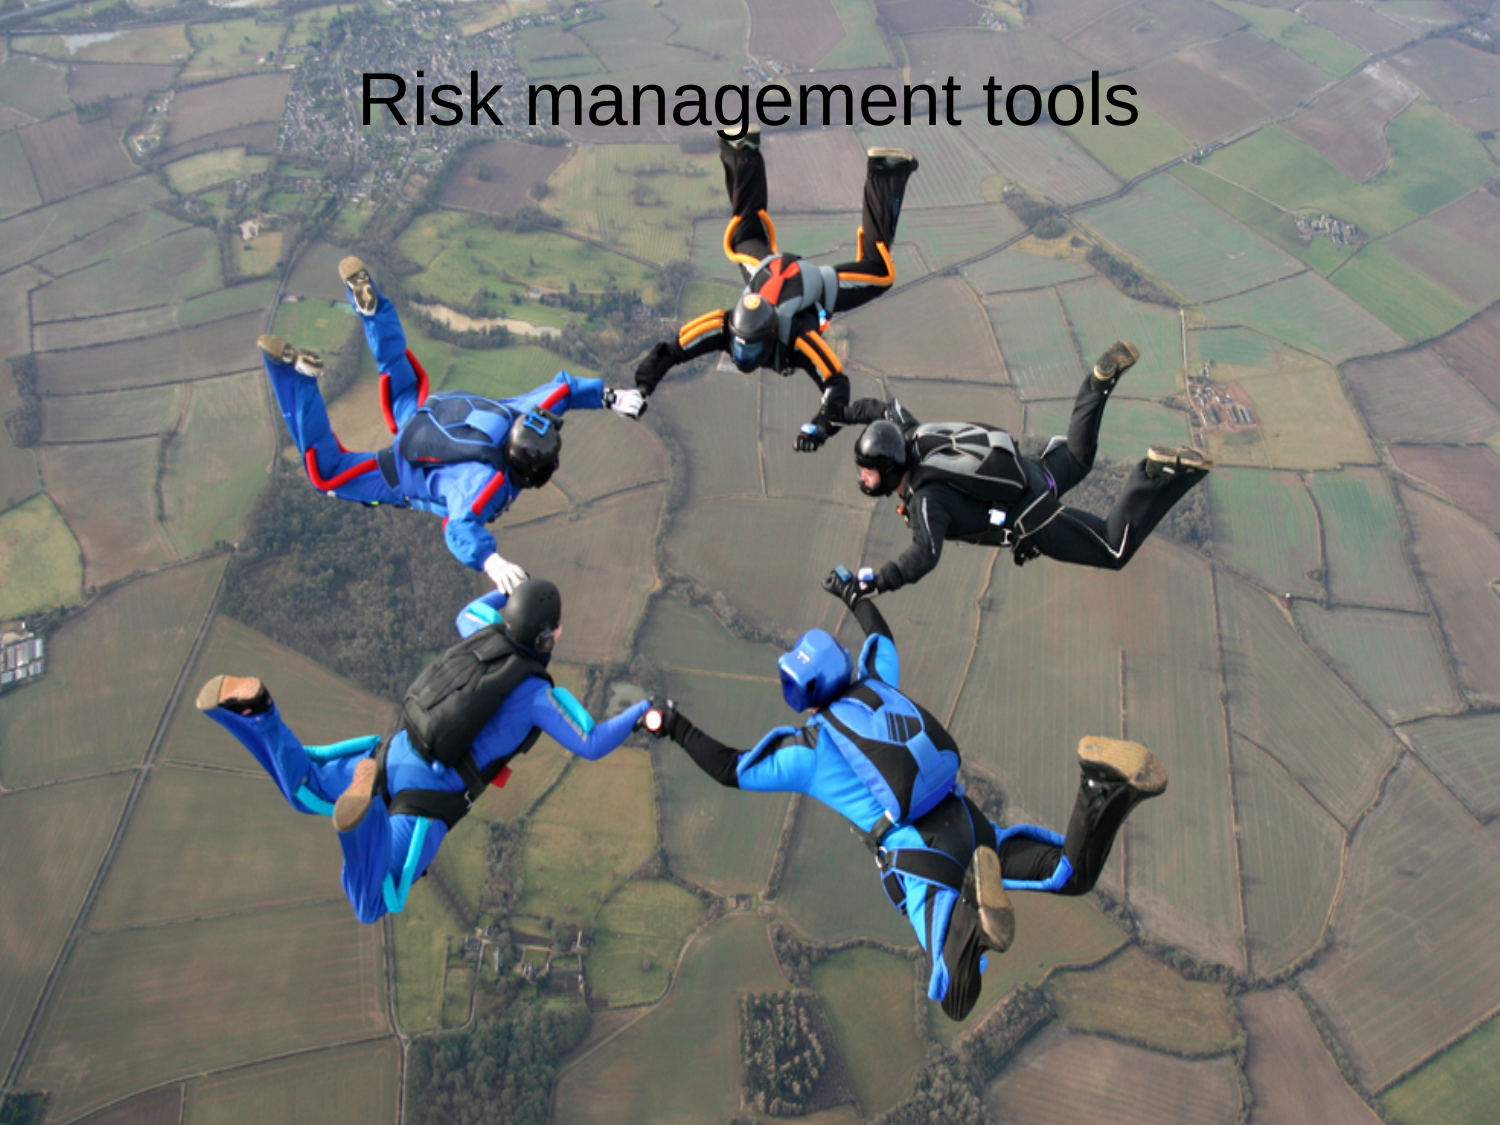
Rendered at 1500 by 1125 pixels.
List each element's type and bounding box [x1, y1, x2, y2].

list [0, 0, 1500, 1125]
